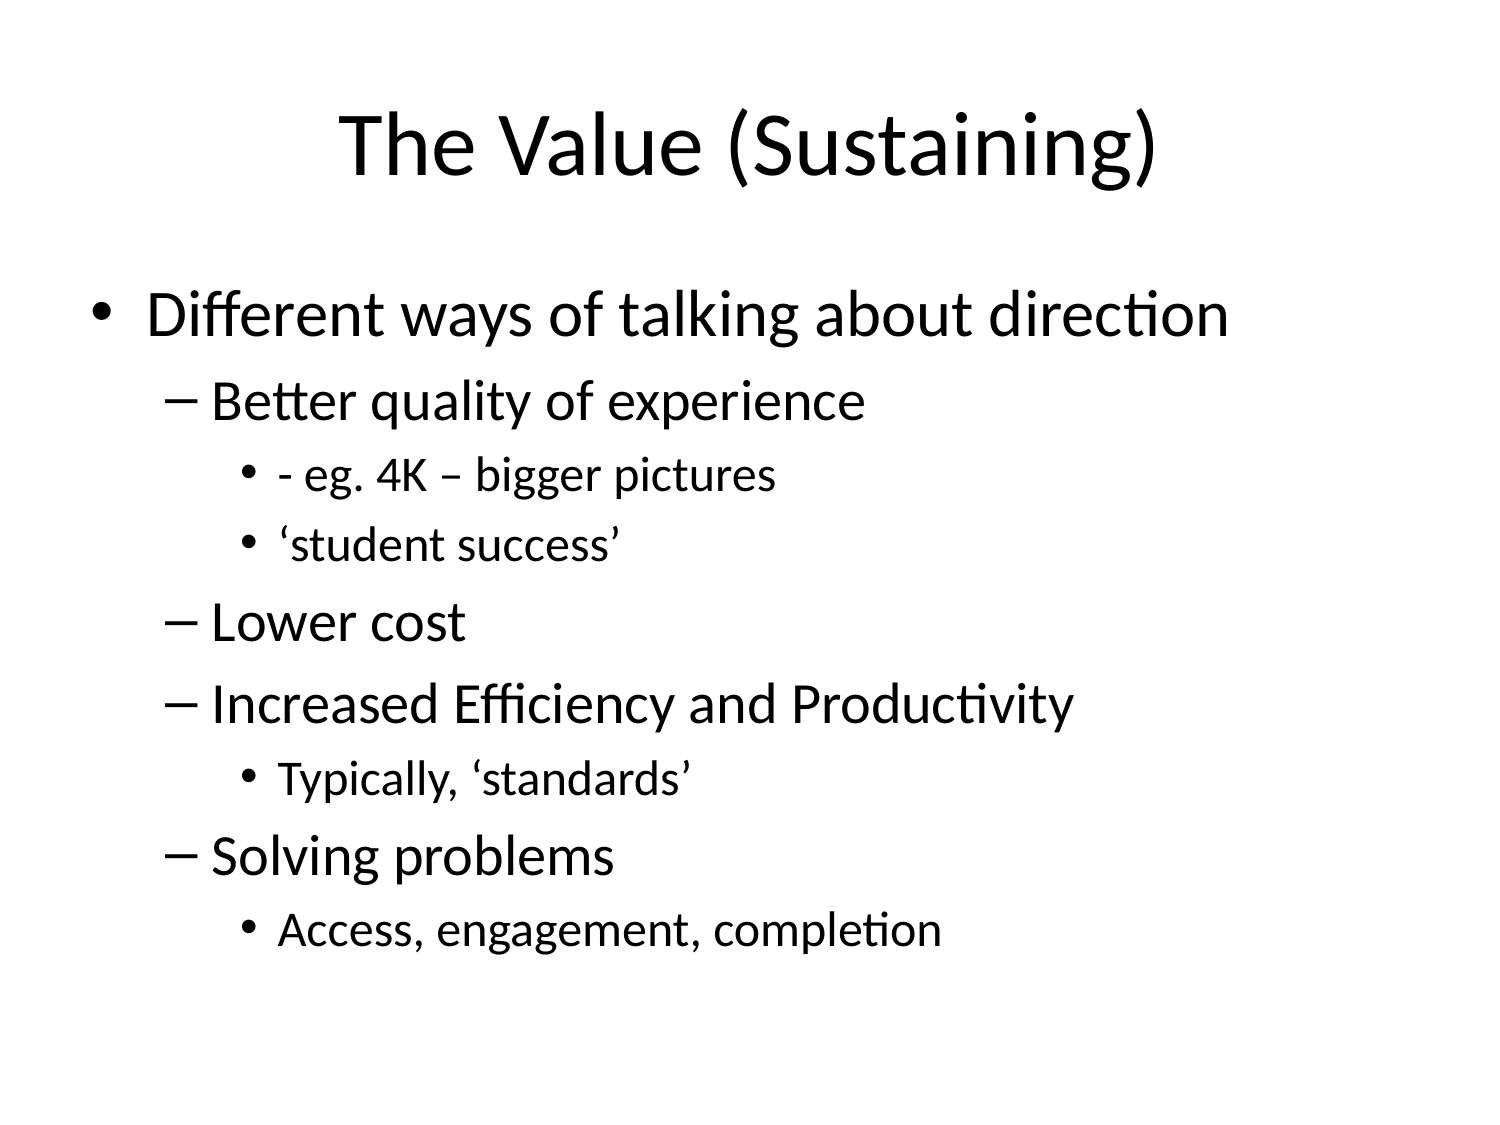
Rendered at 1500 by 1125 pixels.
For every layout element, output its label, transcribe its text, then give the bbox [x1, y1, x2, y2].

title The Value (Sustaining) [75, 45, 1425, 233]
list Different ways of talking about direction Better quality of experience - eg. 4K – bigger pictures ‘student success’ Lower cost Increased Efficiency and Productivity Typically, ‘standards’ Solving problems Access, engagement, completion [75, 262, 1425, 1005]
